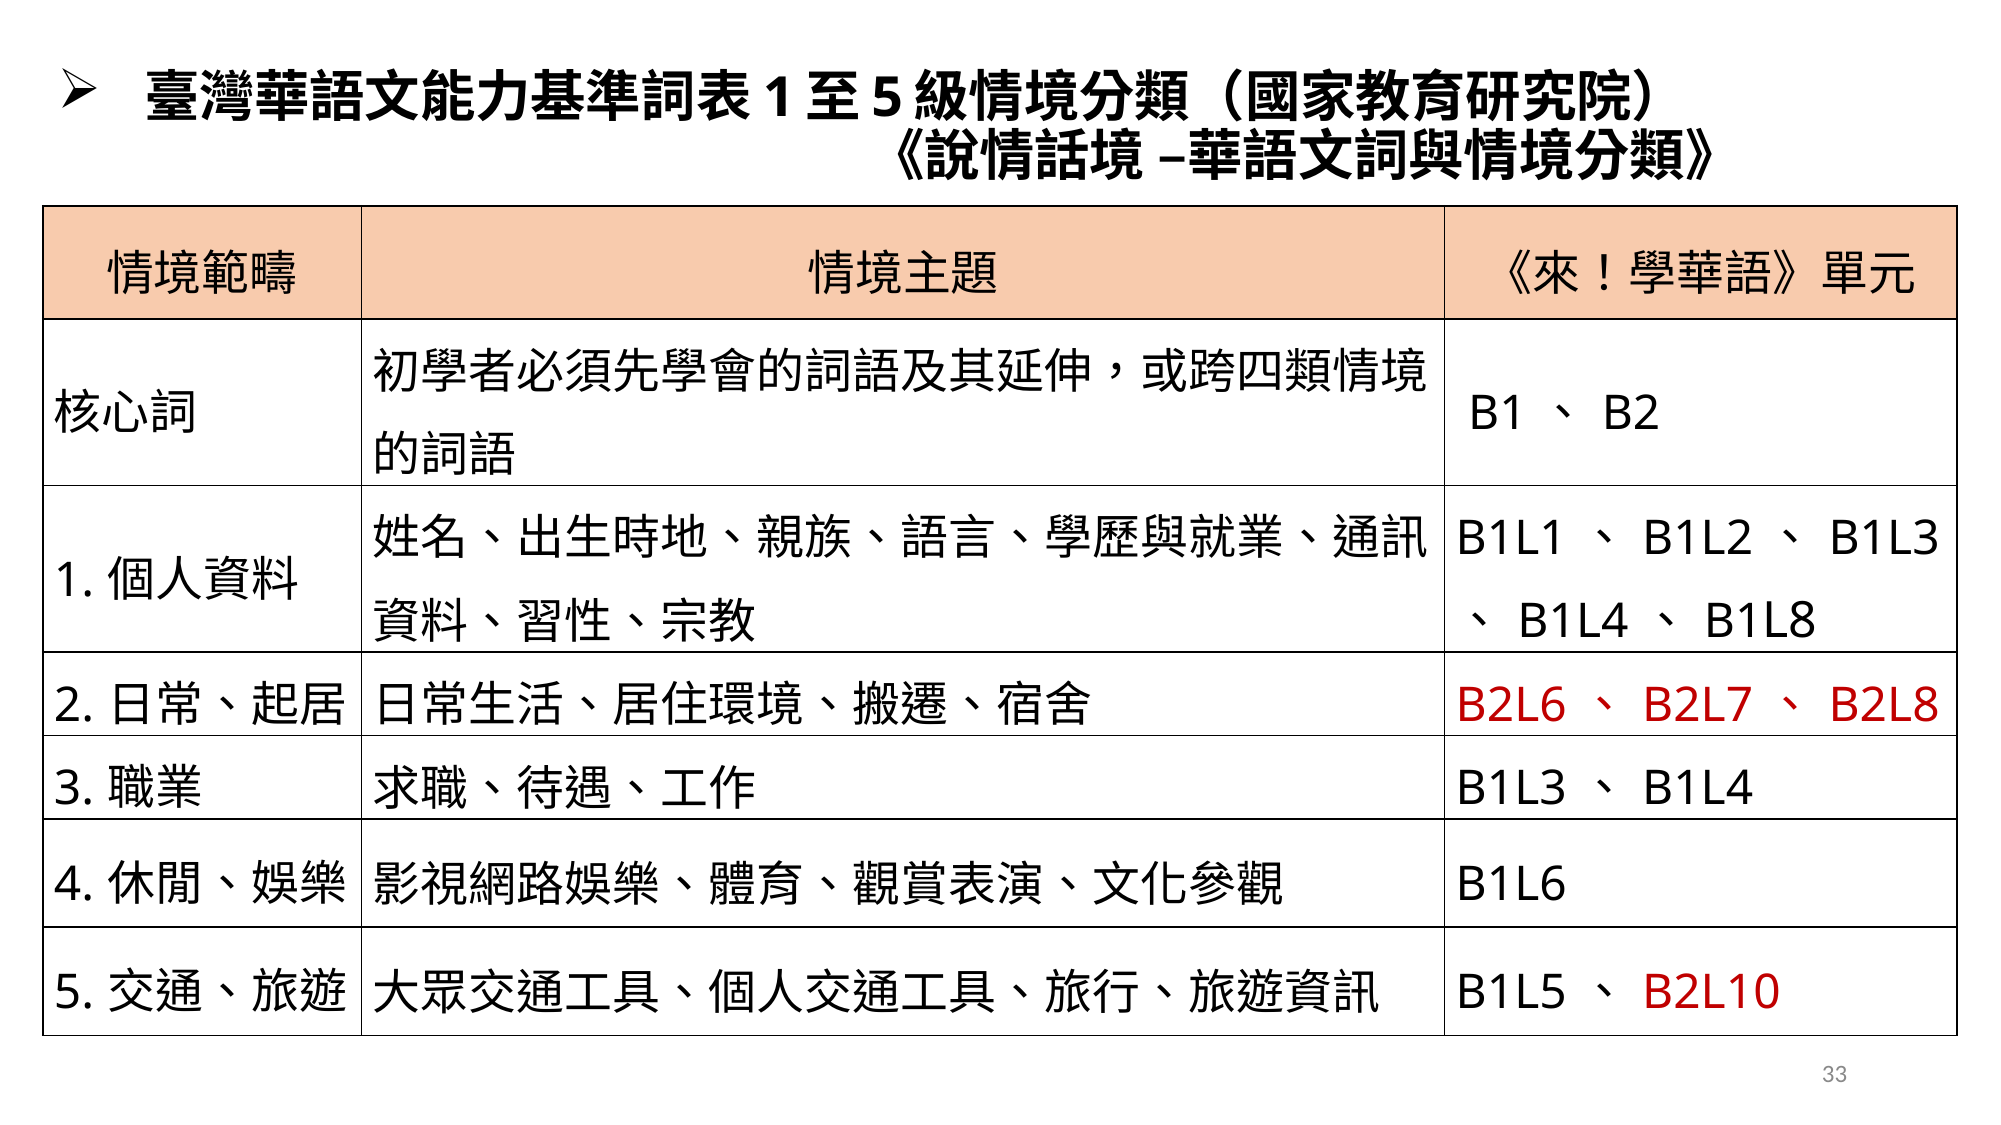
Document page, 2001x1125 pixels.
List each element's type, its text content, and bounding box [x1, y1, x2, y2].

table_cell 初學者必須先學會的詞語及其延伸，或跨四類情境的詞語 [362, 320, 1444, 485]
table_header 《來！學華語》單元 [1445, 207, 1956, 318]
table_header 情境範疇 [44, 207, 361, 318]
table_cell B1L6 [1445, 820, 1956, 926]
table_cell 核心詞 [44, 320, 361, 485]
table_cell 3.職業 [44, 736, 361, 818]
table_cell B1L5、B2L10 [1445, 928, 1956, 1035]
table_cell 姓名、出生時地、親族、語言、學歷與就業、通訊資料、習性、宗教 [362, 486, 1444, 651]
table_cell B1L3、B1L4 [1445, 736, 1956, 818]
table_header 情境主題 [362, 207, 1444, 318]
slide_number 33 [1412, 1042, 1863, 1103]
table_cell 2.日常、起居 [44, 653, 361, 735]
table_cell B2L6、B2L7、B2L8 [1445, 653, 1956, 735]
table_cell 求職、待遇、工作 [362, 736, 1444, 818]
table_cell 4.休閒、娛樂 [44, 820, 361, 926]
table_cell 大眾交通工具、個人交通工具、旅行、旅遊資訊 [362, 928, 1444, 1035]
title 臺灣華語文能力基準詞表1至5級情境分類（國家教育研究院） 《說情話境 –華語文詞與情境分類》 [42, 19, 1980, 237]
table_cell 1.個人資料 [44, 486, 361, 651]
table_cell B1、B2 [1445, 320, 1956, 485]
table_cell 影視網路娛樂、體育、觀賞表演、文化參觀 [362, 820, 1444, 926]
table_cell 日常生活、居住環境、搬遷、宿舍 [362, 653, 1444, 735]
table_cell 5.交通、旅遊 [44, 928, 361, 1035]
table_cell B1L1、B1L2、B1L3、B1L4、B1L8 [1445, 486, 1956, 651]
